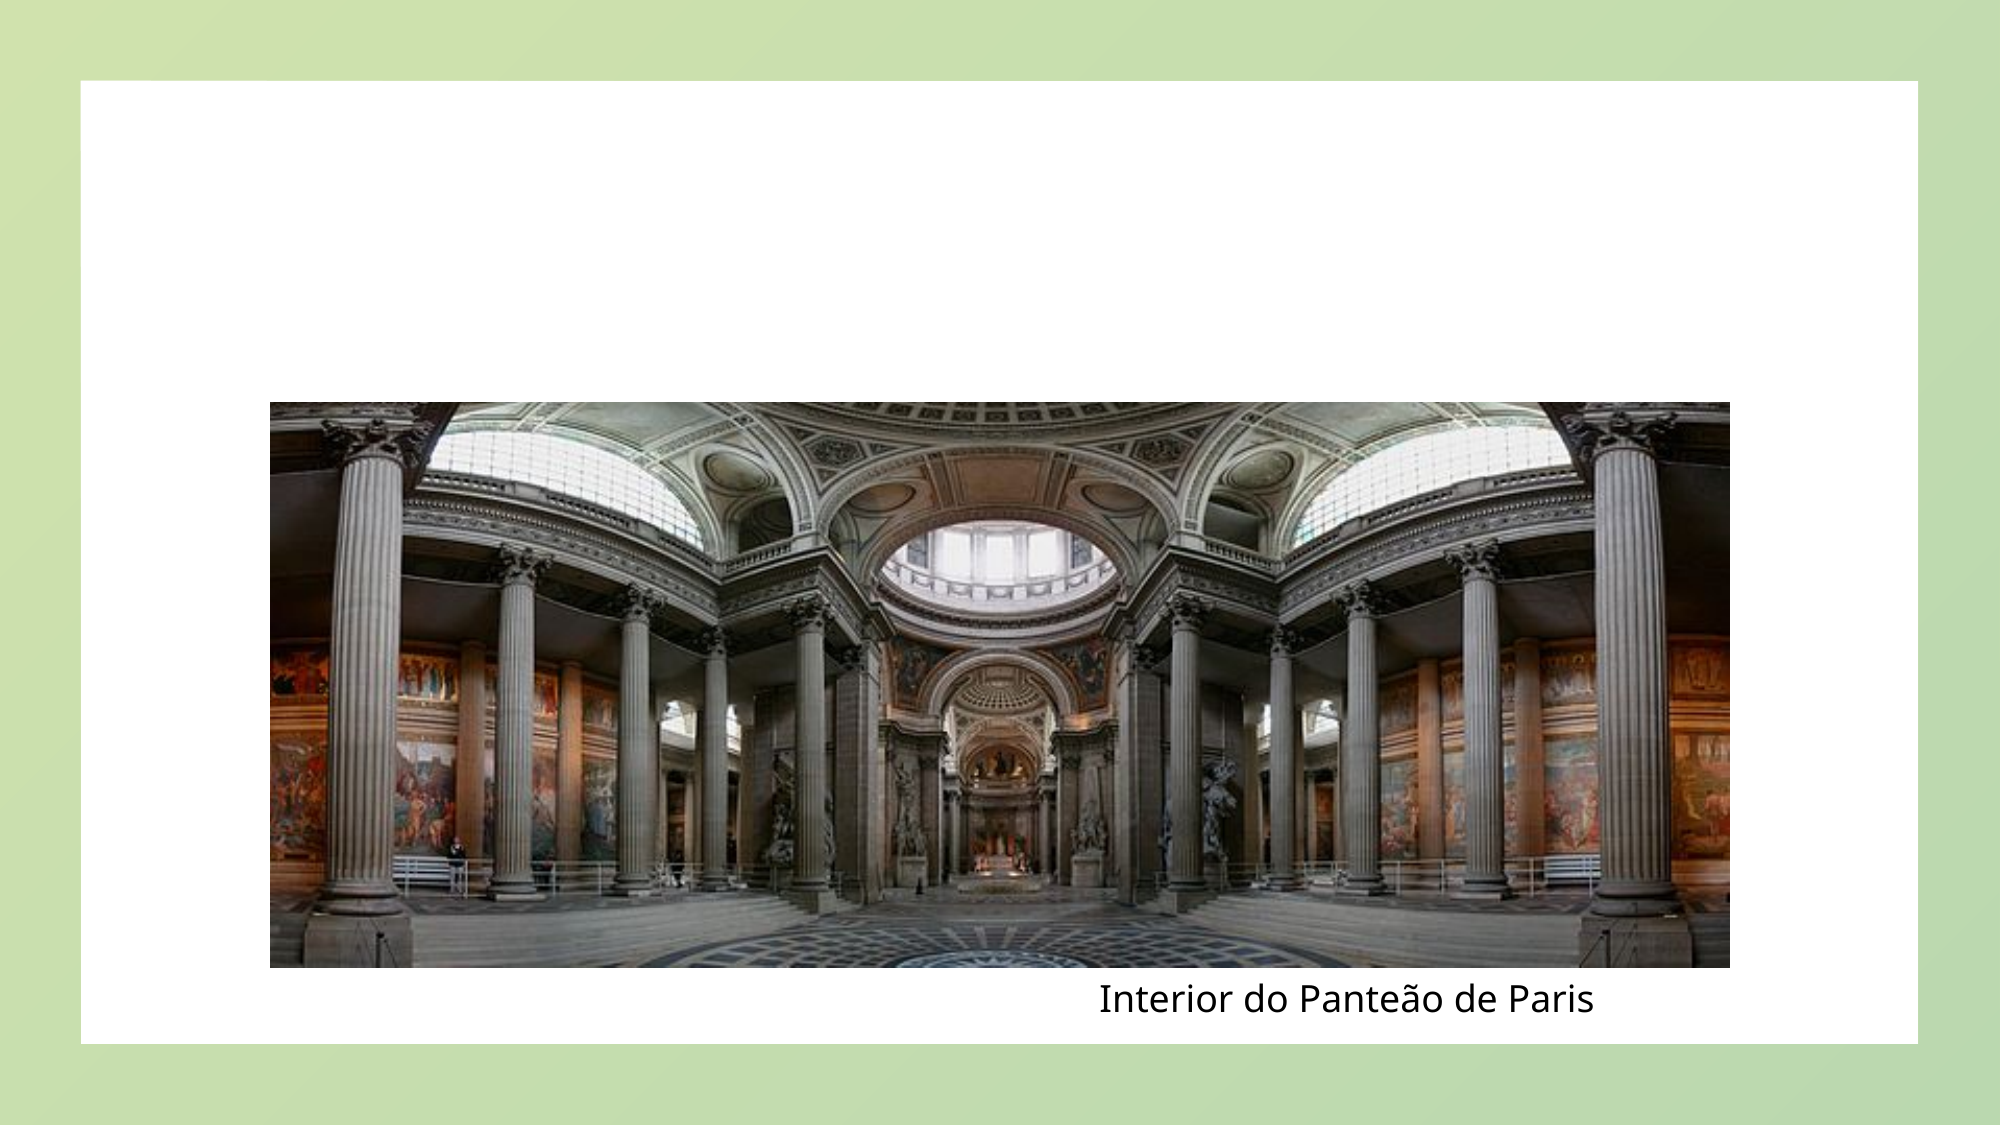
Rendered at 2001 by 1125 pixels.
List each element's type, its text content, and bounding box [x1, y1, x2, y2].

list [270, 402, 1730, 968]
text_box Interior do Panteão de Paris [1084, 968, 1706, 1028]
